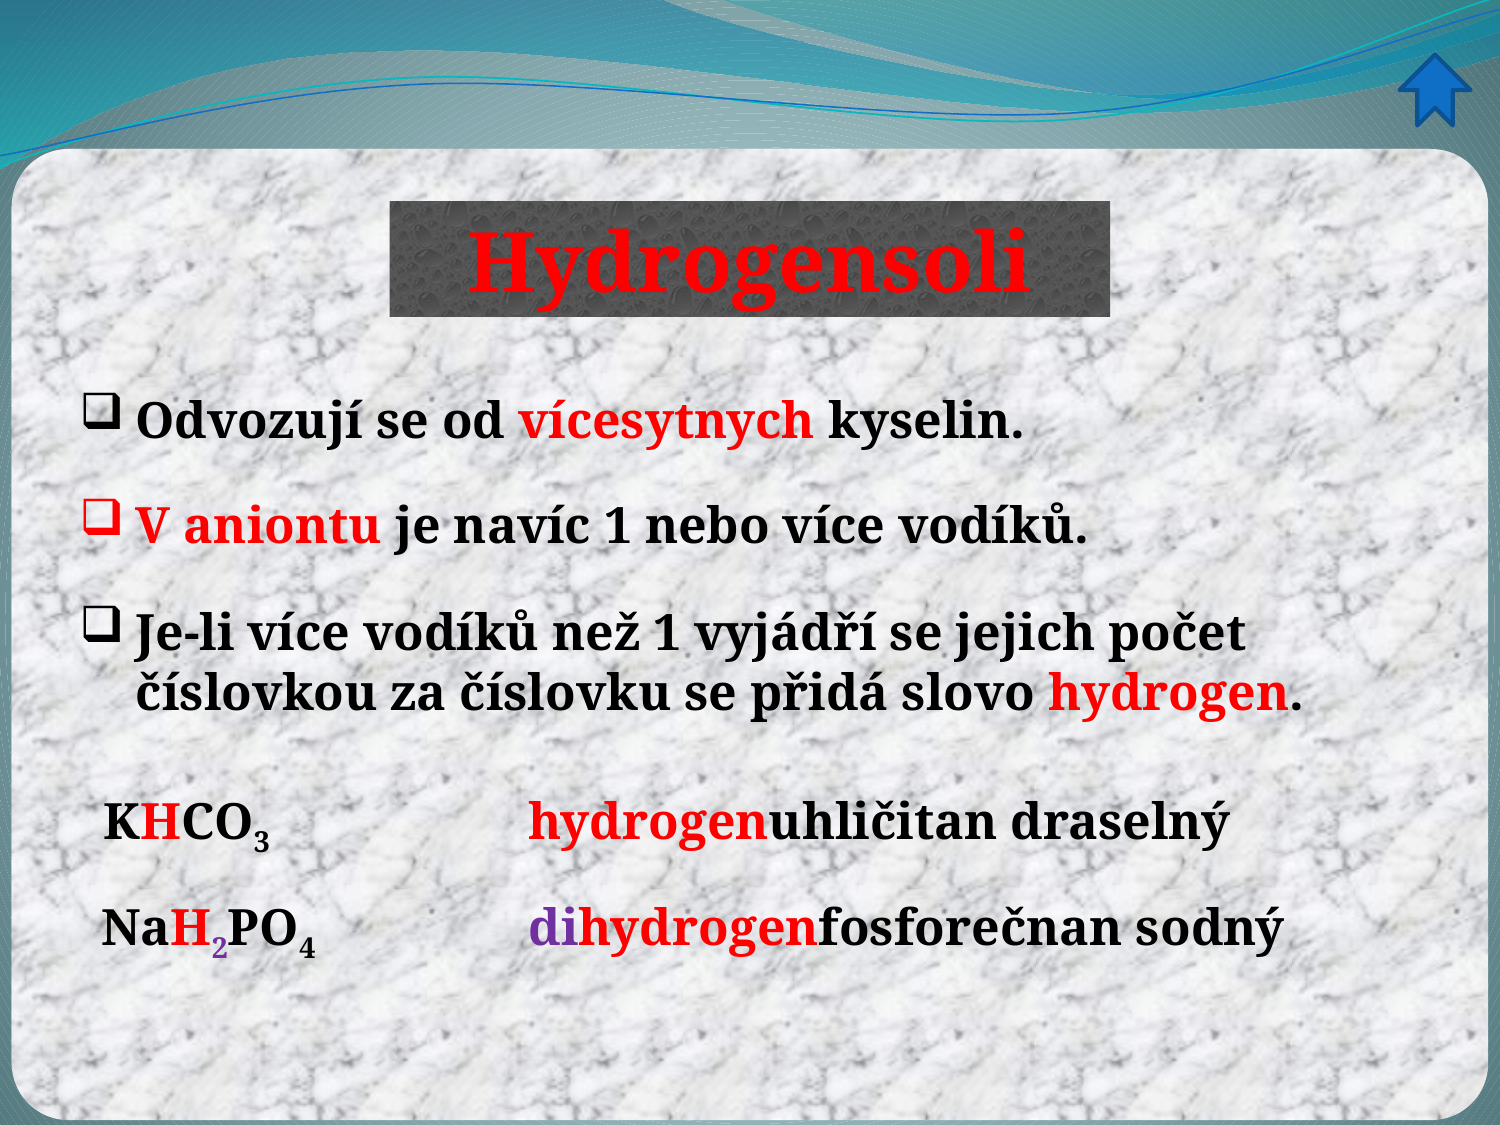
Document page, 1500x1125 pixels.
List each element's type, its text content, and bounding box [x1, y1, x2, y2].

text_box [9, 146, 1491, 1123]
text_box V aniontu je navíc 1 nebo více vodíků. [64, 486, 1258, 562]
text_box dihydrogenfosforečnan sodný [513, 888, 1477, 964]
text_box hydrogenuhličitan draselný [513, 782, 1270, 858]
text_box Je-li více vodíků než 1 vyjádří se jejich počet číslovkou za číslovku se přidá slovo hydrogen. [64, 593, 1376, 729]
text_box [1397, 52, 1473, 128]
text_box NaH2PO4 [86, 888, 418, 972]
text_box KHCO3 [88, 782, 420, 866]
text_box Hydrogensoli [389, 201, 1111, 317]
text_box Odvozují se od vícesytnych kyselin. [64, 380, 1111, 456]
